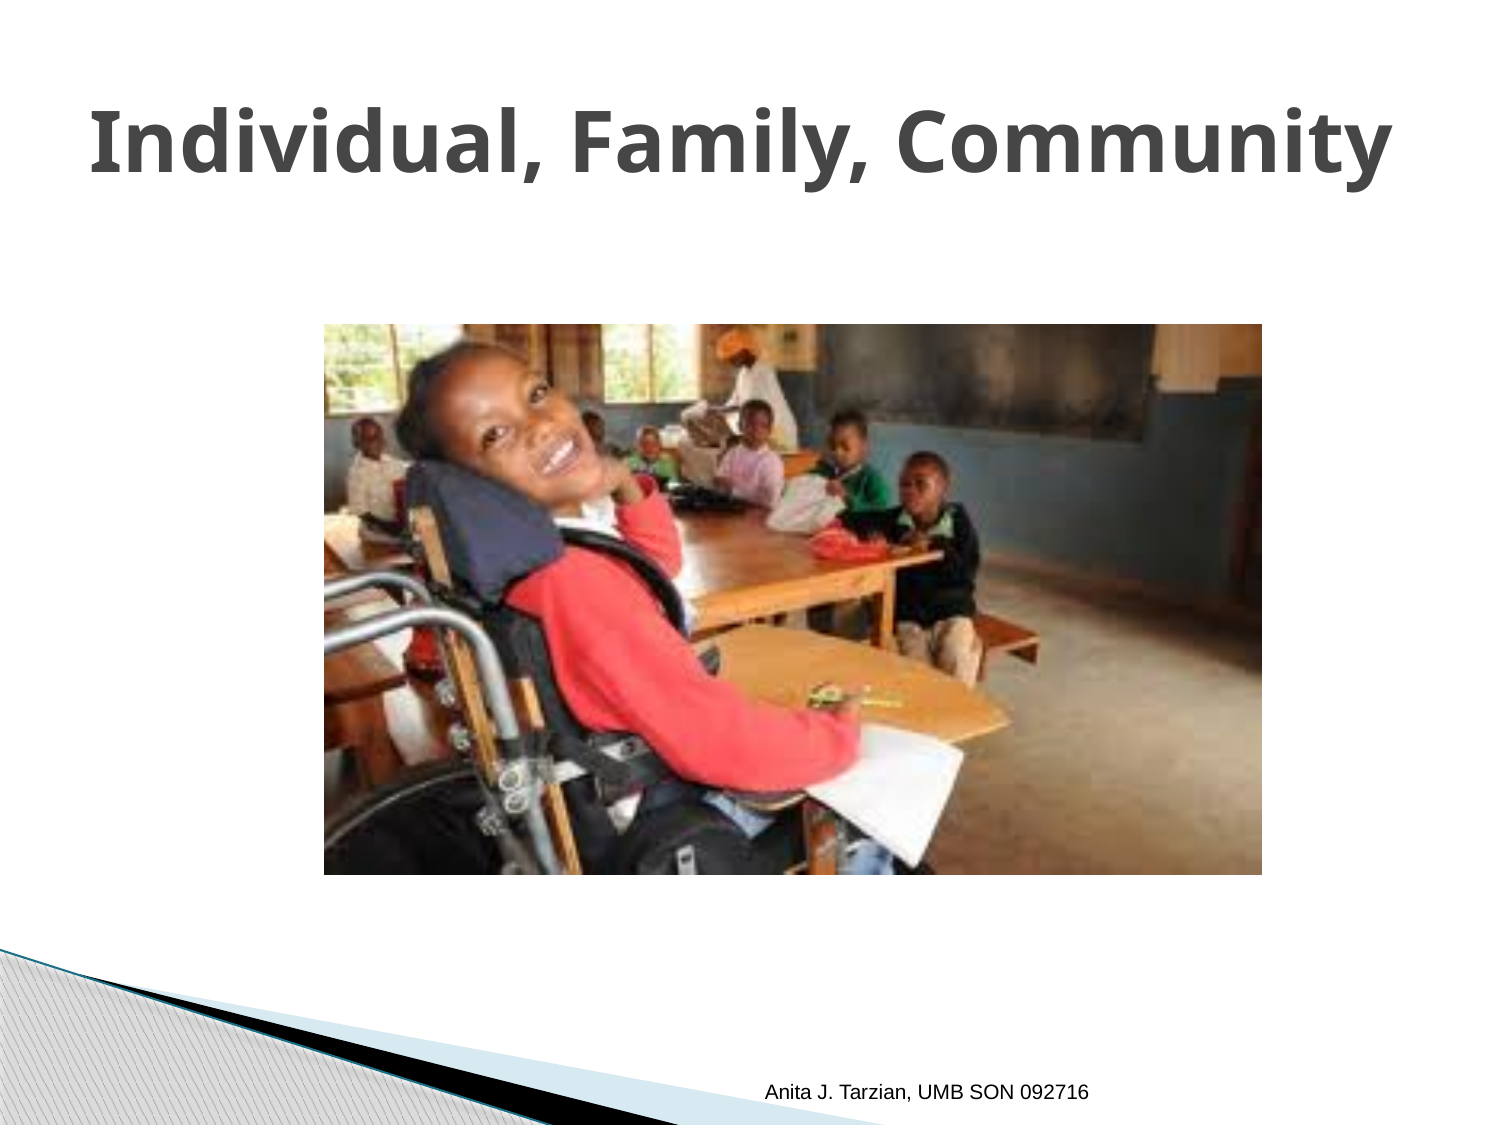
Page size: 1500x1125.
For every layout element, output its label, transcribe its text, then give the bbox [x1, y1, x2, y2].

footer Anita J. Tarzian, UMB SON 092716 [718, 1051, 1105, 1112]
title Individual, Family, Community [75, 45, 1425, 233]
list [324, 324, 1263, 876]
